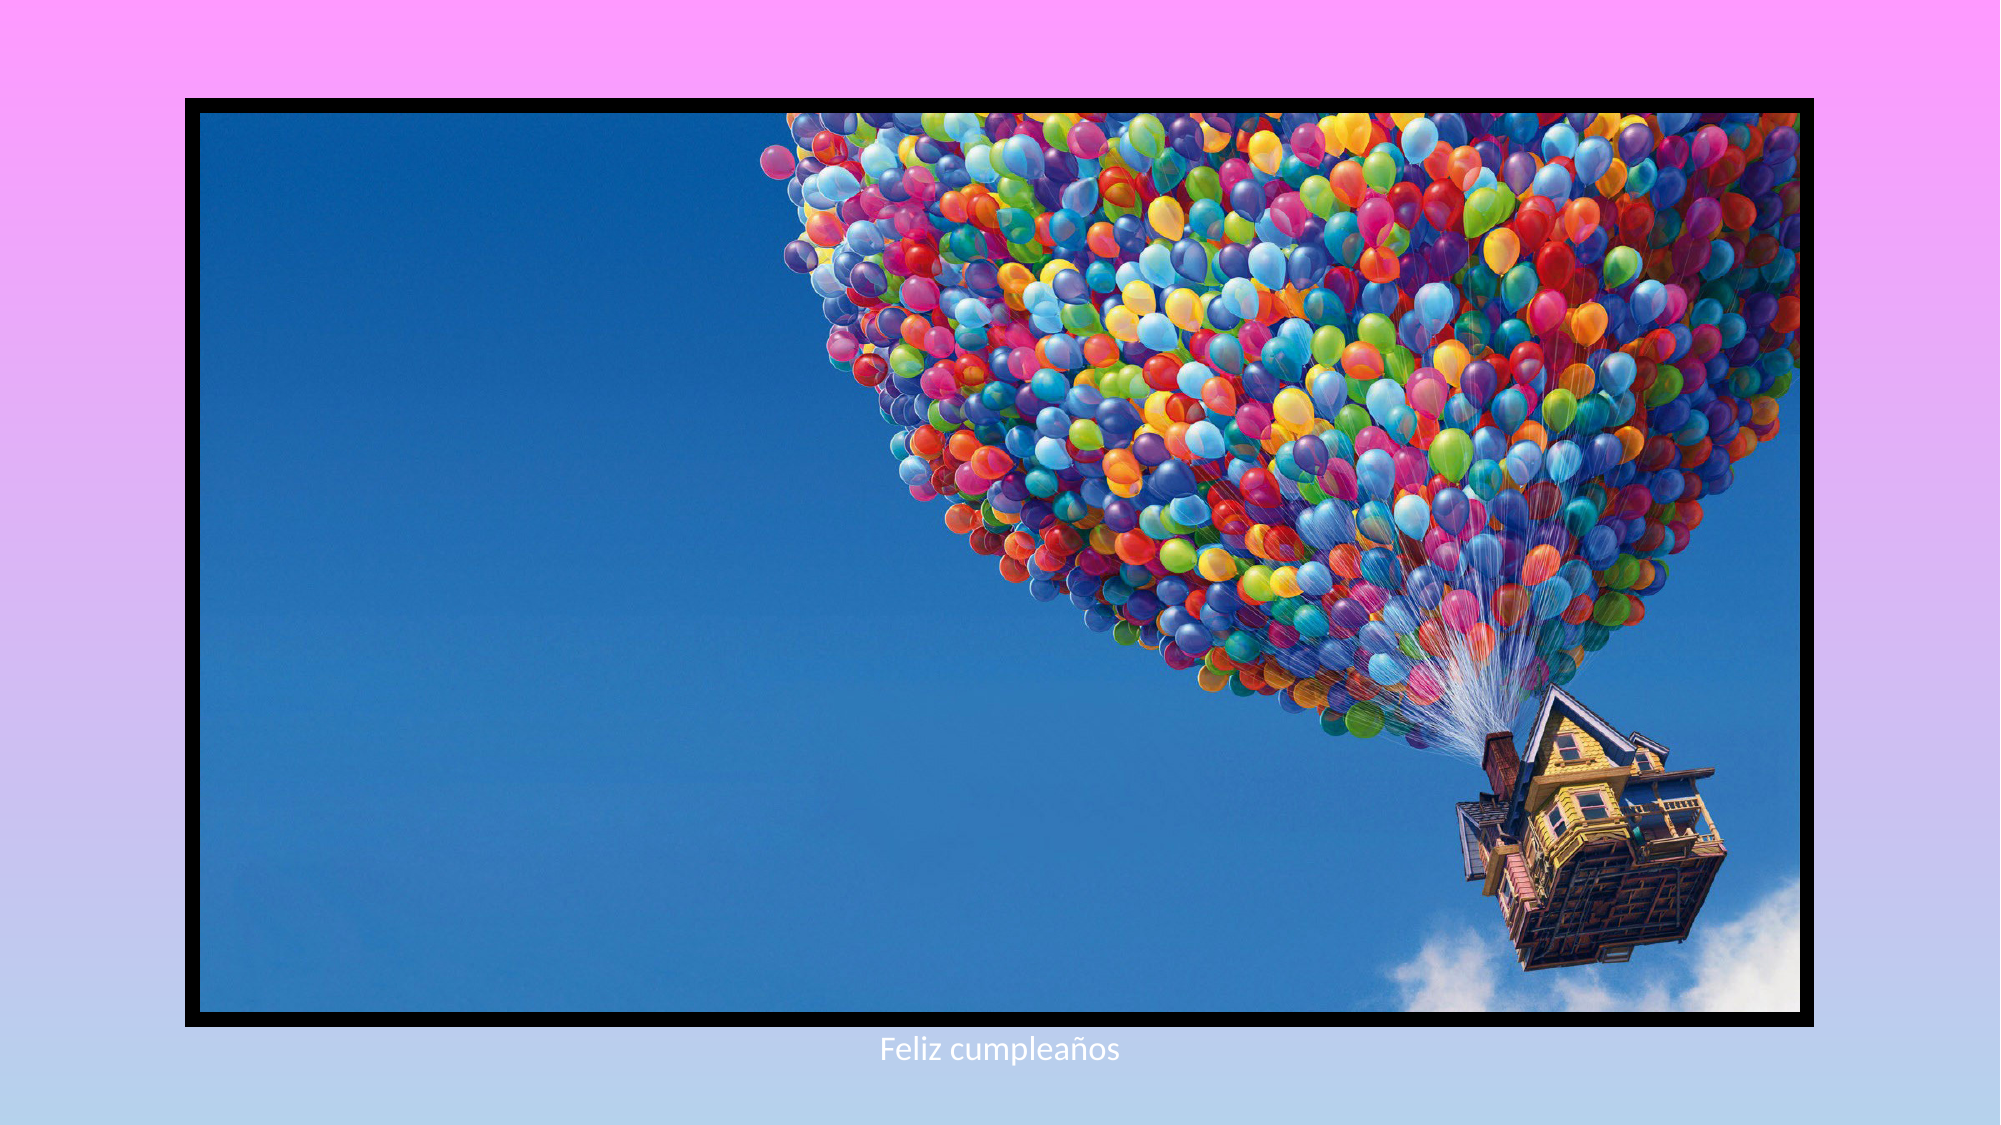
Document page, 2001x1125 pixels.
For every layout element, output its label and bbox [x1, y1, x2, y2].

text_box [199, 112, 1800, 1075]
